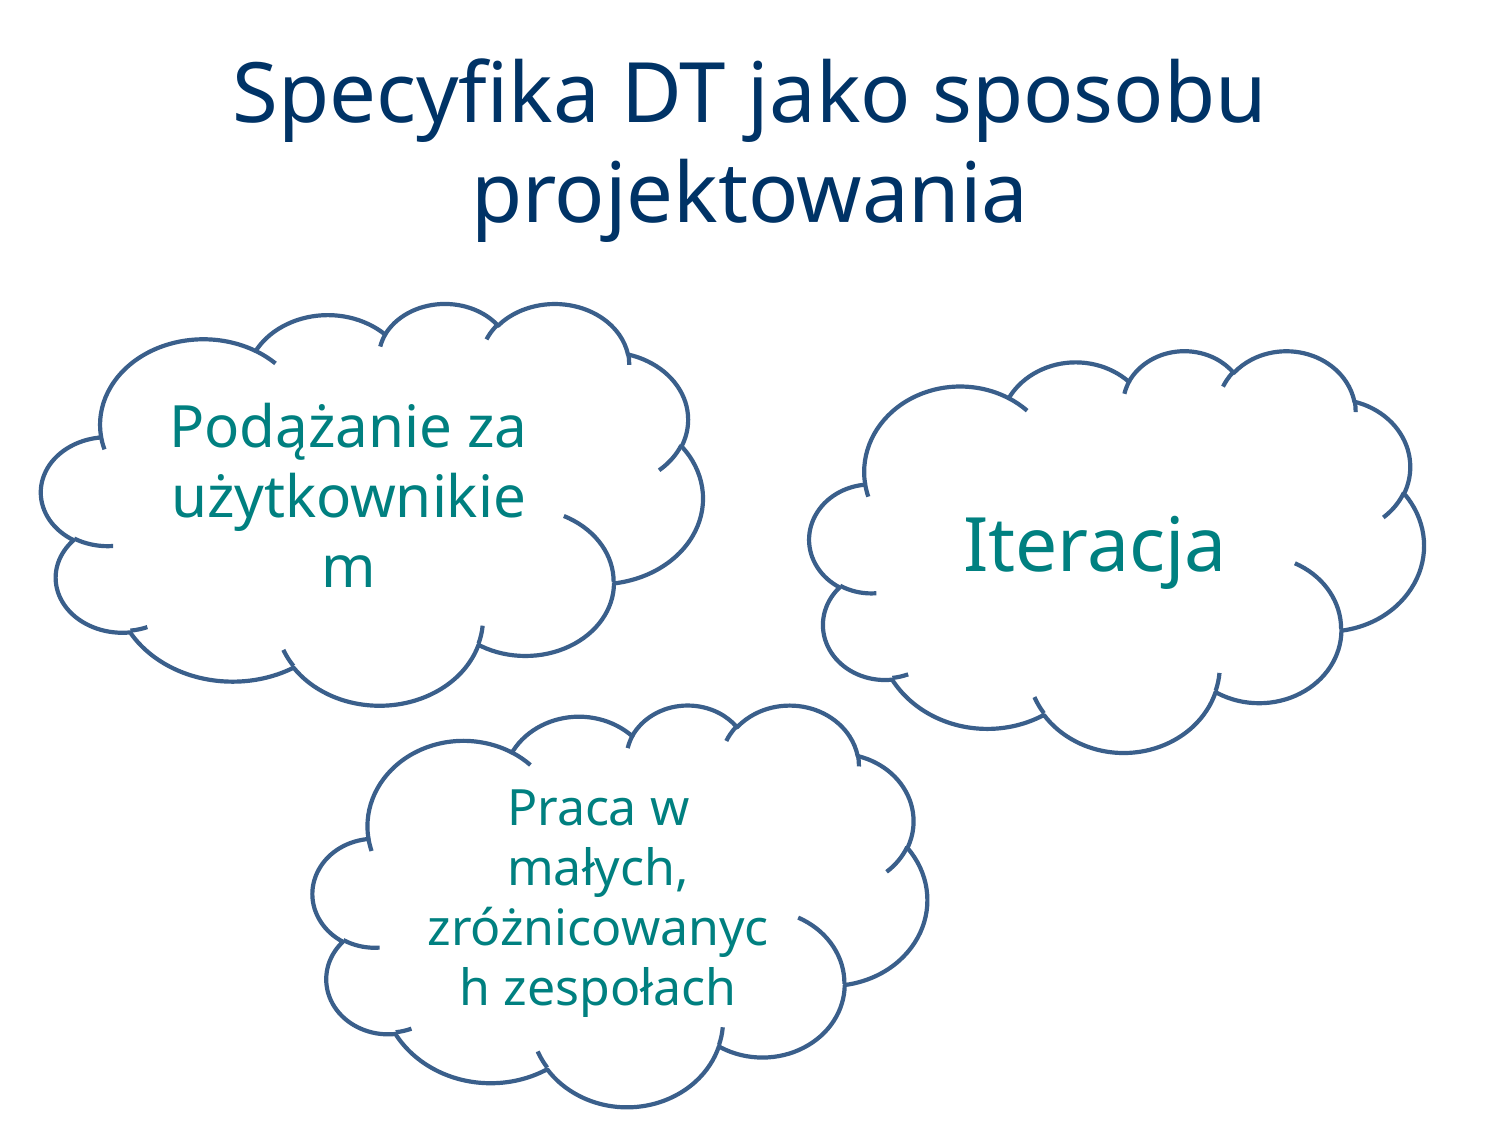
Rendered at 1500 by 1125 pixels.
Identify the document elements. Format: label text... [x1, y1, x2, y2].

title Specyfika DT jako sposobu projektowania [75, 45, 1425, 233]
text_box Iteracja [806, 349, 1427, 756]
text_box Podążanie za użytkownikiem [38, 301, 706, 708]
text_box Praca w małych, zróżnicowanych zespołach [310, 703, 930, 1110]
